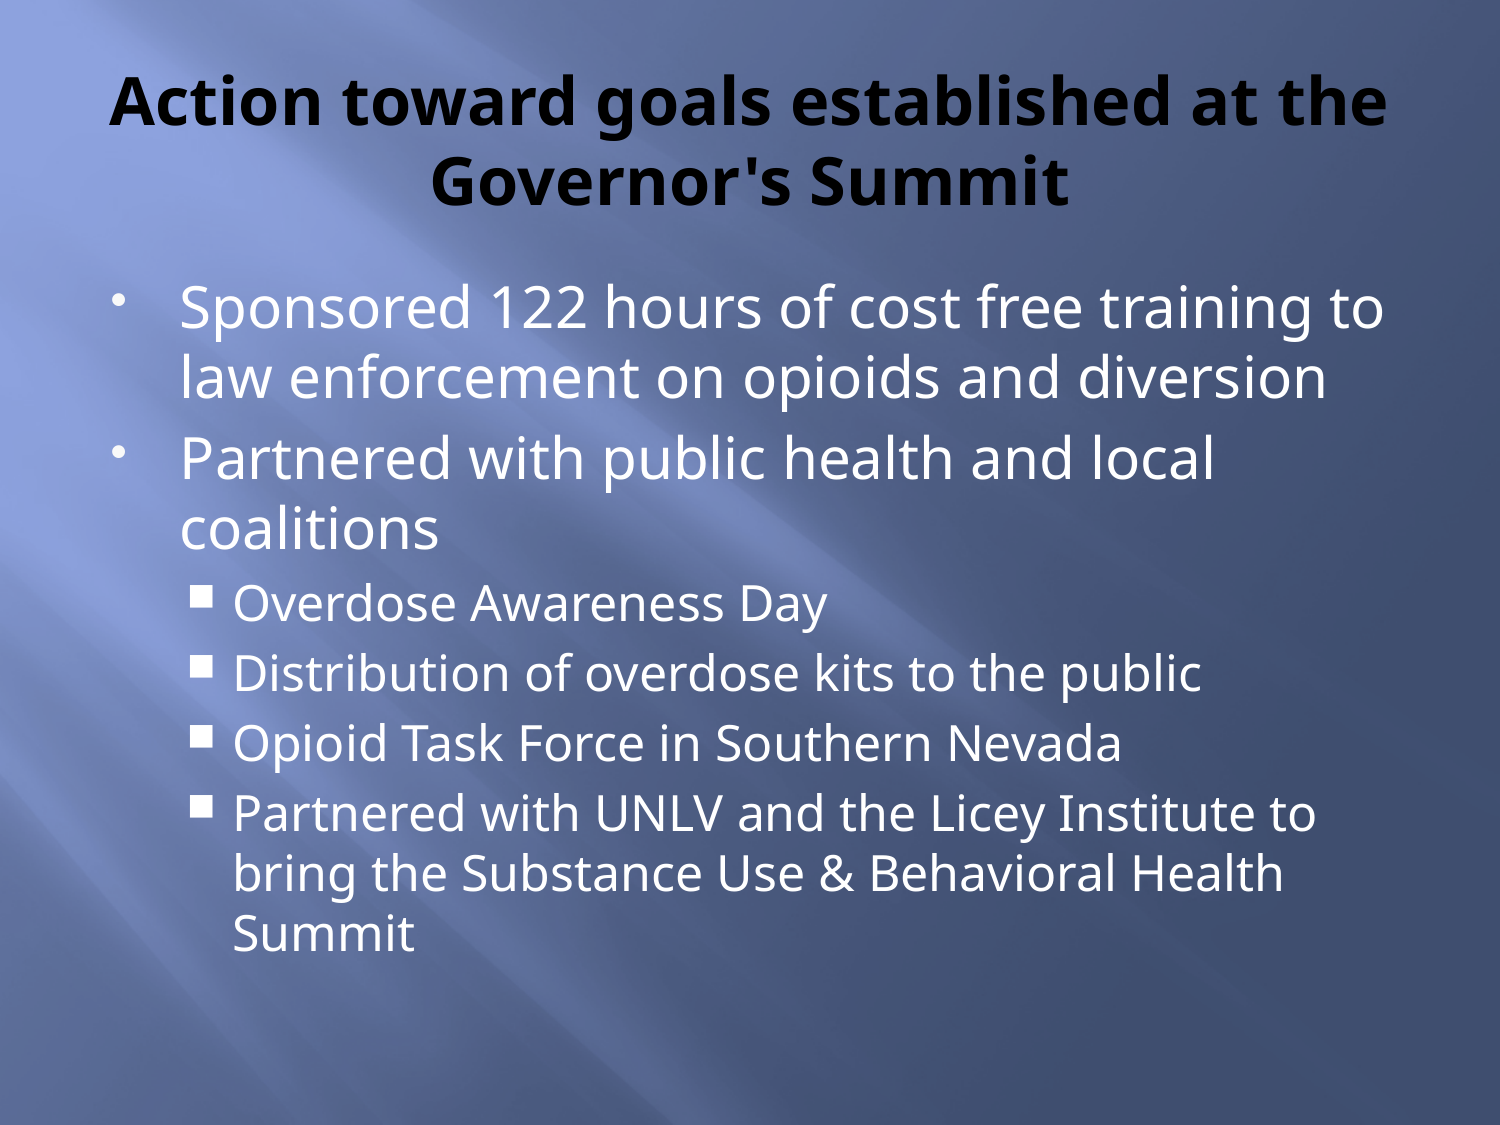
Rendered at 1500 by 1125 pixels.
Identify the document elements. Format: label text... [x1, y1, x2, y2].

title Action toward goals established at the Governor's Summit [75, 45, 1425, 233]
list Sponsored 122 hours of cost free training to law enforcement on opioids and diversion Partnered with public health and local coalitions Overdose Awareness Day Distribution of overdose kits to the public Opioid Task Force in Southern Nevada Partnered with UNLV and the Licey Institute to bring the Substance Use & Behavioral Health Summit [75, 262, 1425, 1035]
